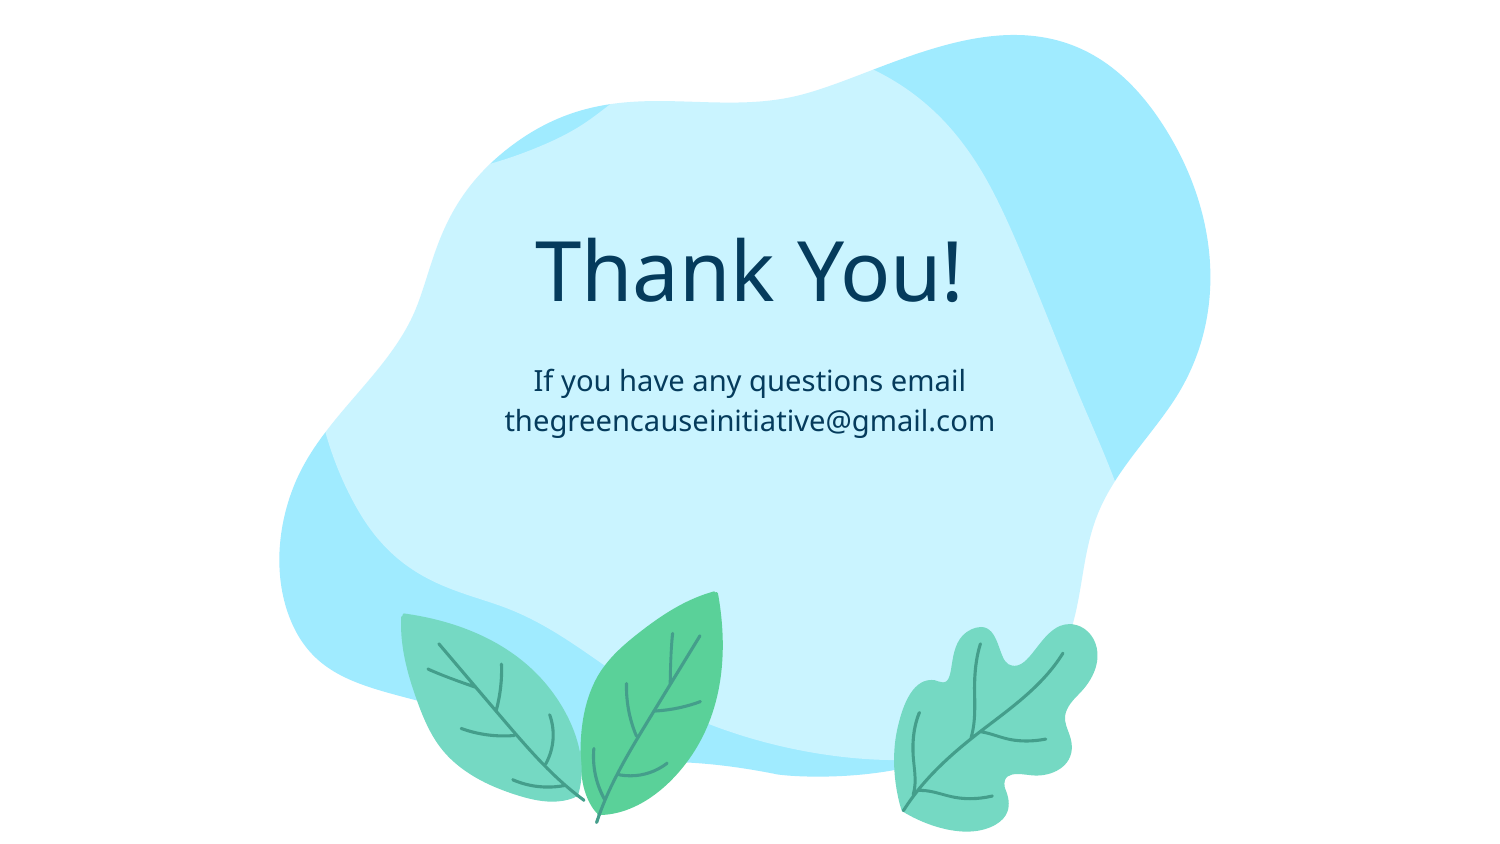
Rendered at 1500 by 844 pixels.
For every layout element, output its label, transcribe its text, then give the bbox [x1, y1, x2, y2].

title Thank You! [438, 213, 1062, 333]
subtitle If you have any questions email thegreencauseinitiative@gmail.com [456, 341, 1044, 573]
